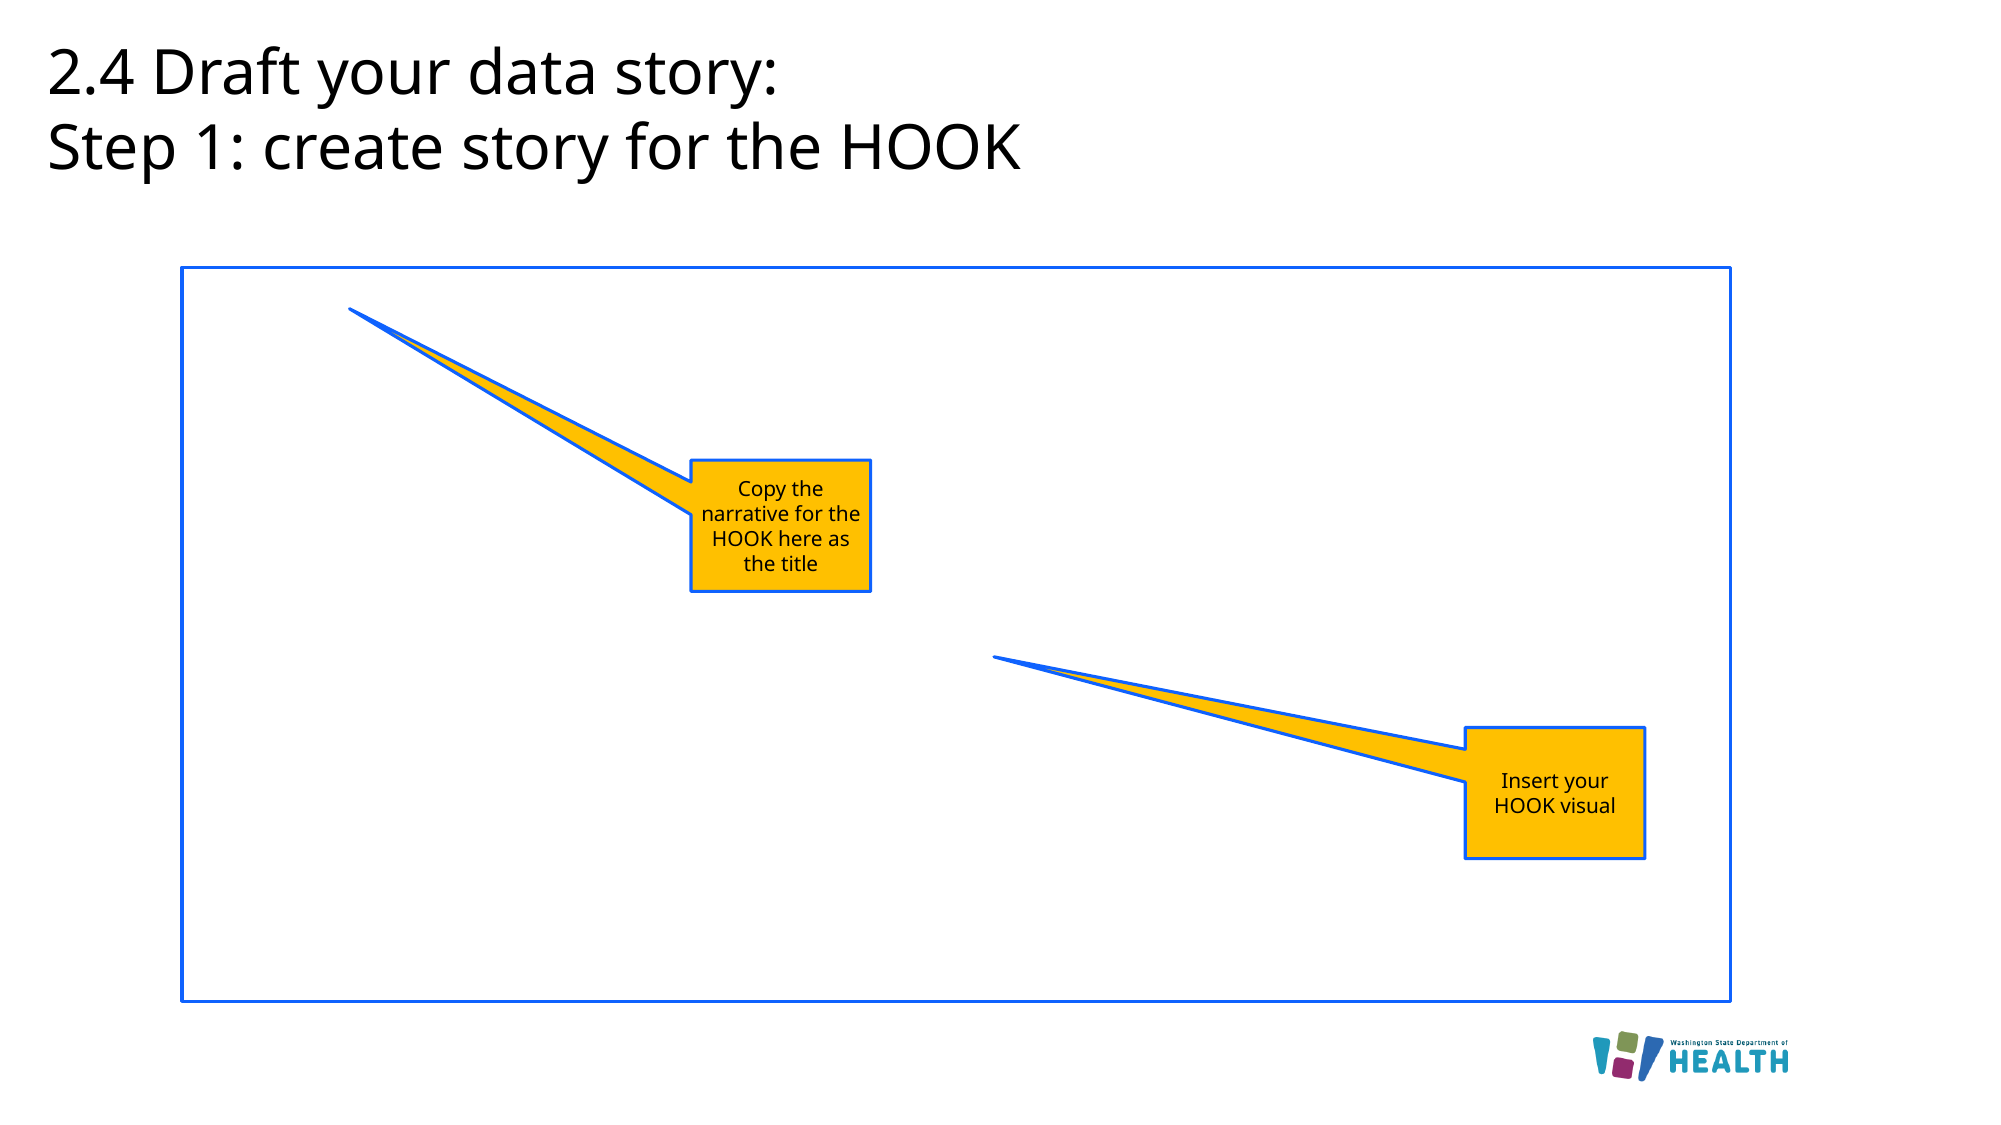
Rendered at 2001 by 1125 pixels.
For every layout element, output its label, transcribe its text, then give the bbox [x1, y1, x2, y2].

picture [1589, 1029, 1793, 1082]
text_box Insert your HOOK visual [991, 654, 1647, 861]
text_box [180, 265, 1733, 1003]
text_box Copy the narrative for the HOOK here as the title [347, 306, 873, 594]
title 2.4 Draft your data story: Step 1: create story for the HOOK [46, 31, 1932, 158]
